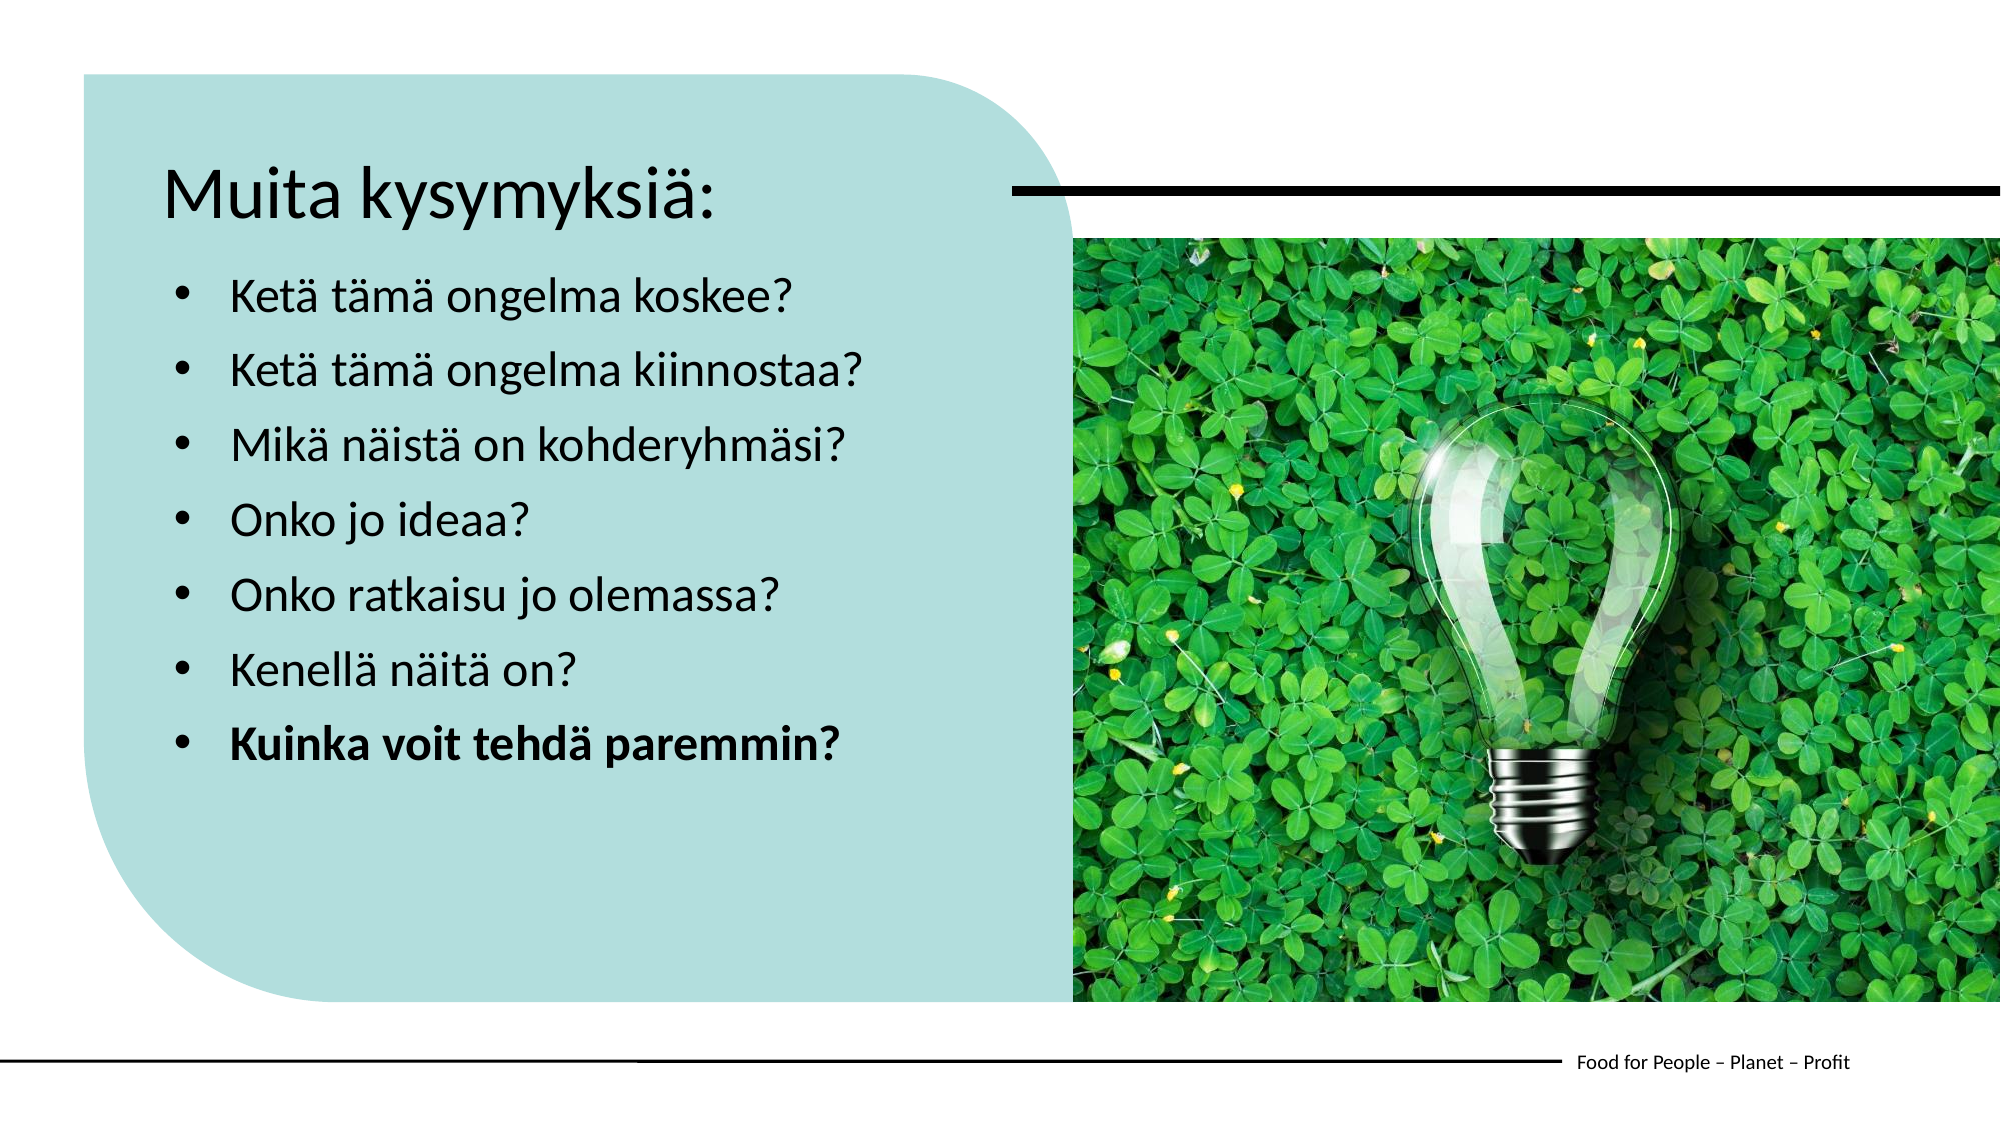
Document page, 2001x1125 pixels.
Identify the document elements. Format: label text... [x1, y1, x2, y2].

list Ketä tämä ongelma koskee? Ketä tämä ongelma kiinnostaa? Mikä näistä on kohderyhmäsi? Onko jo ideaa? Onko ratkaisu jo olemassa? Kenellä näitä on? Kuinka voit tehdä paremmin? [147, 261, 1034, 921]
list Muita kysymyksiä: [147, 146, 967, 261]
picture [1073, 238, 2000, 1003]
